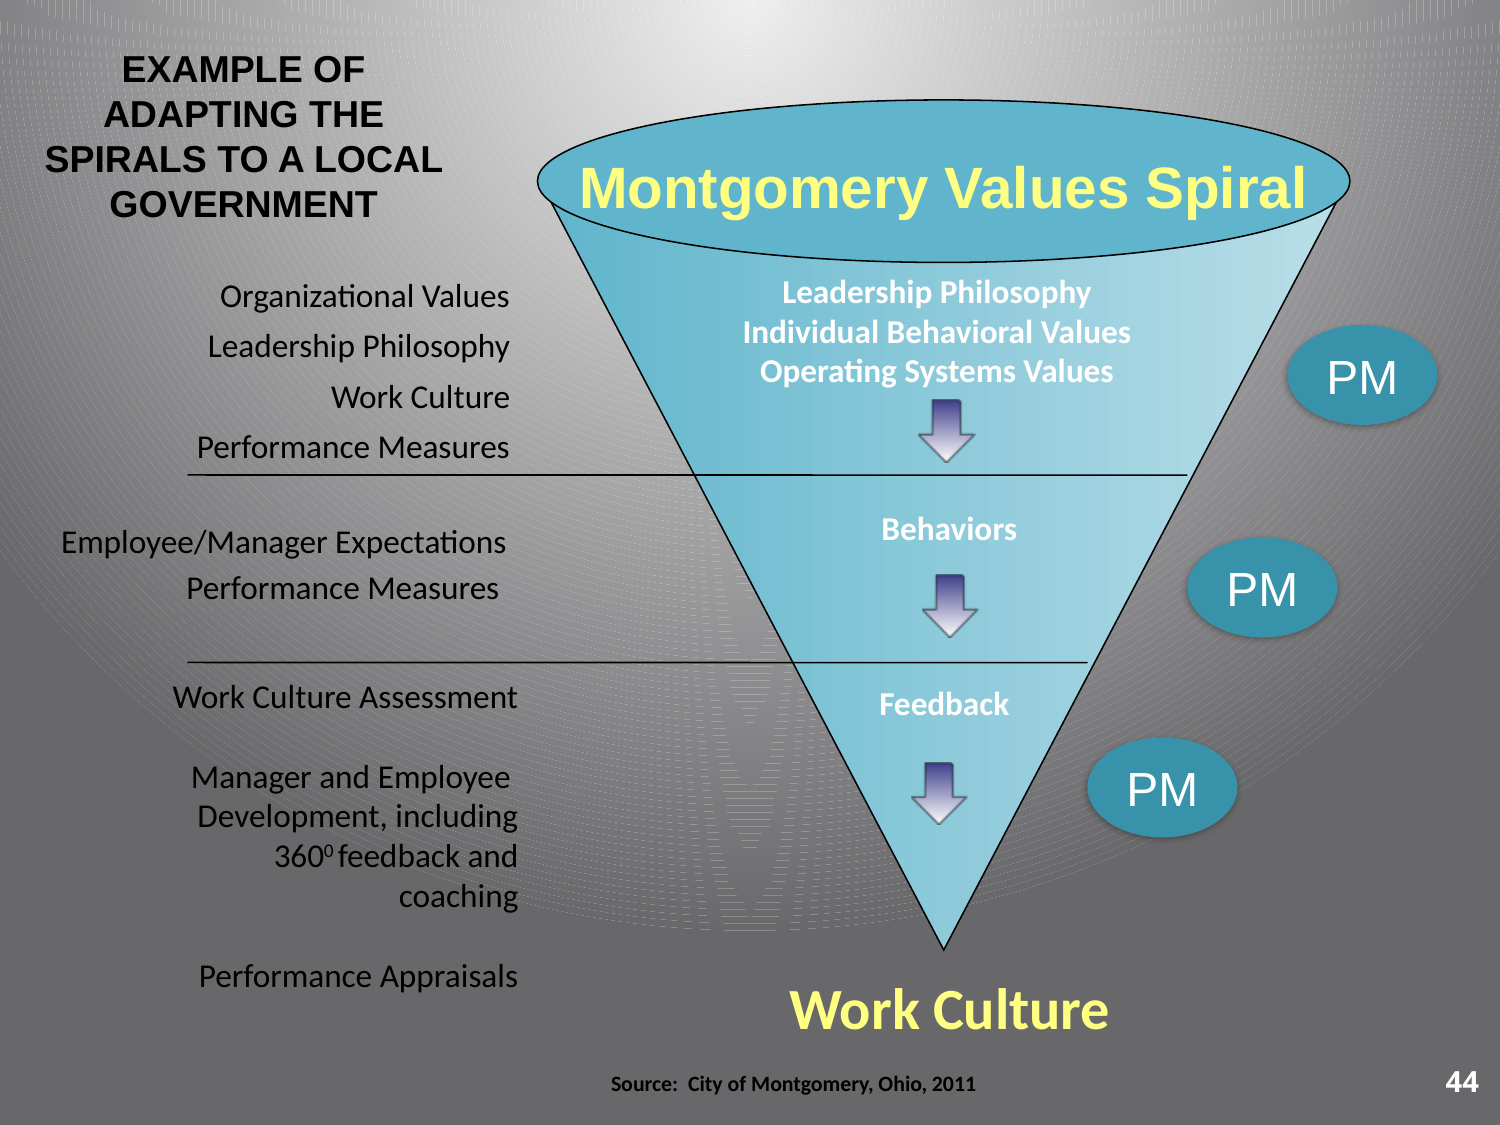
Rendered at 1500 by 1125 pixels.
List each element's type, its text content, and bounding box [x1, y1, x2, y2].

text_box PM [1087, 737, 1238, 838]
picture [910, 762, 968, 826]
text_box [620, 99, 1268, 132]
text_box Feedback [864, 674, 1025, 730]
text_box Organizational Values Leadership Philosophy Work Culture Performance Measures [162, 262, 525, 475]
text_box PM [1287, 324, 1438, 425]
text_box Leadership Philosophy Individual Behavioral Values Operating Systems Values [727, 262, 1147, 397]
text_box Employee/Manager Expectations Performance Measures [46, 512, 522, 614]
text_box Source: City of Montgomery, Ohio, 2011 [558, 1062, 992, 1104]
text_box PM [1187, 537, 1338, 638]
text_box 44 [1424, 1062, 1500, 1100]
text_box Behaviors [866, 499, 1033, 555]
text_box EXAMPLE OF ADAPTING THE SPIRALS TO A LOCAL GOVERNMENT [12, 37, 475, 233]
text_box [653, 238, 1235, 262]
text_box Montgomery Values Spiral [524, 132, 1363, 238]
text_box [569, 238, 1318, 951]
picture [918, 399, 976, 463]
list Work Culture Assessment Manager and Employee Development, including 3600 feedback and coaching Performance Appraisals [121, 667, 534, 1050]
picture [922, 574, 979, 638]
text_box Work Culture [774, 964, 1138, 1049]
